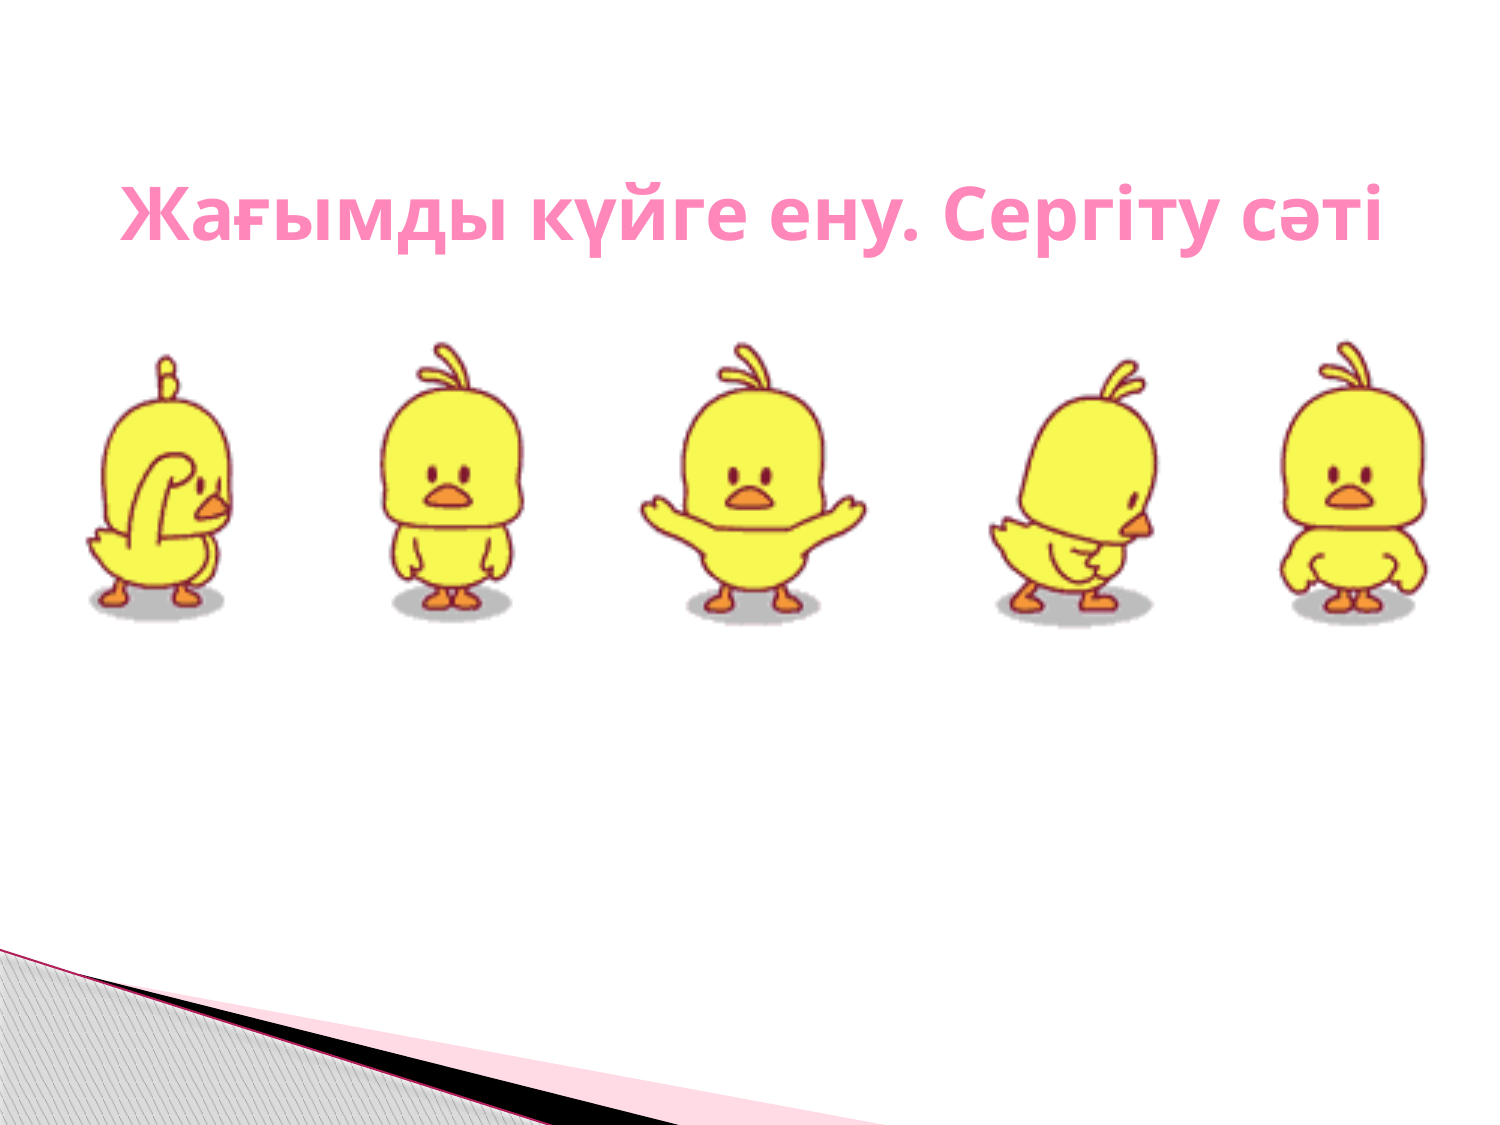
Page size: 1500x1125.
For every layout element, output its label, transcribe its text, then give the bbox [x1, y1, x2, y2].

title Жағымды күйге ену. Сергіту сәті [105, 117, 1456, 305]
picture [0, 327, 1500, 633]
